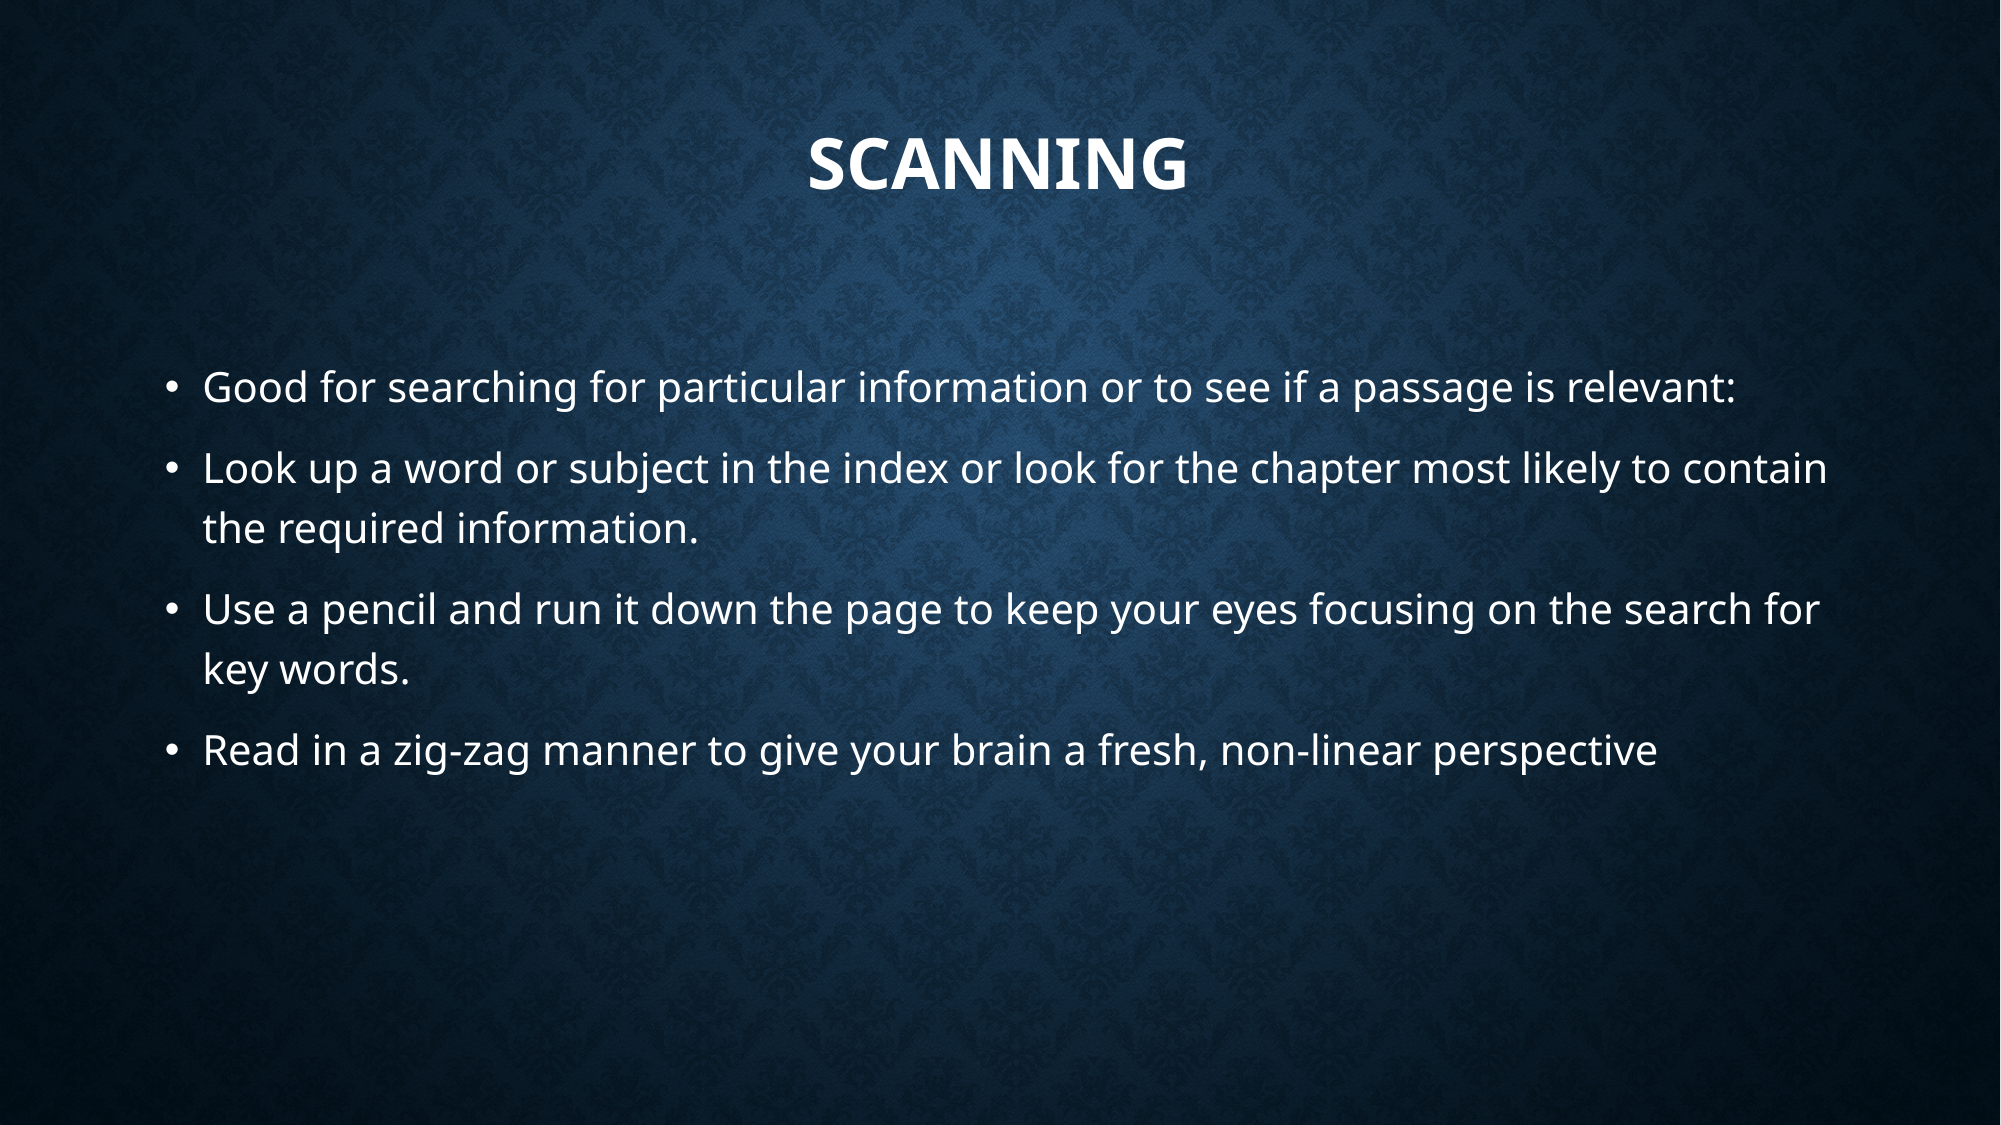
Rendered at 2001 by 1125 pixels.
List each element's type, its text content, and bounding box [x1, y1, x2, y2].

list Good for searching for particular information or to see if a passage is relevant: Look up a word or subject in the index or look for the chapter most likely to contain the required information. Use a pencil and run it down the page to keep your eyes focusing on the search for key words. Read in a zig-zag manner to give your brain a fresh, non-linear perspective [149, 343, 1849, 950]
title Scanning [149, 99, 1849, 318]
